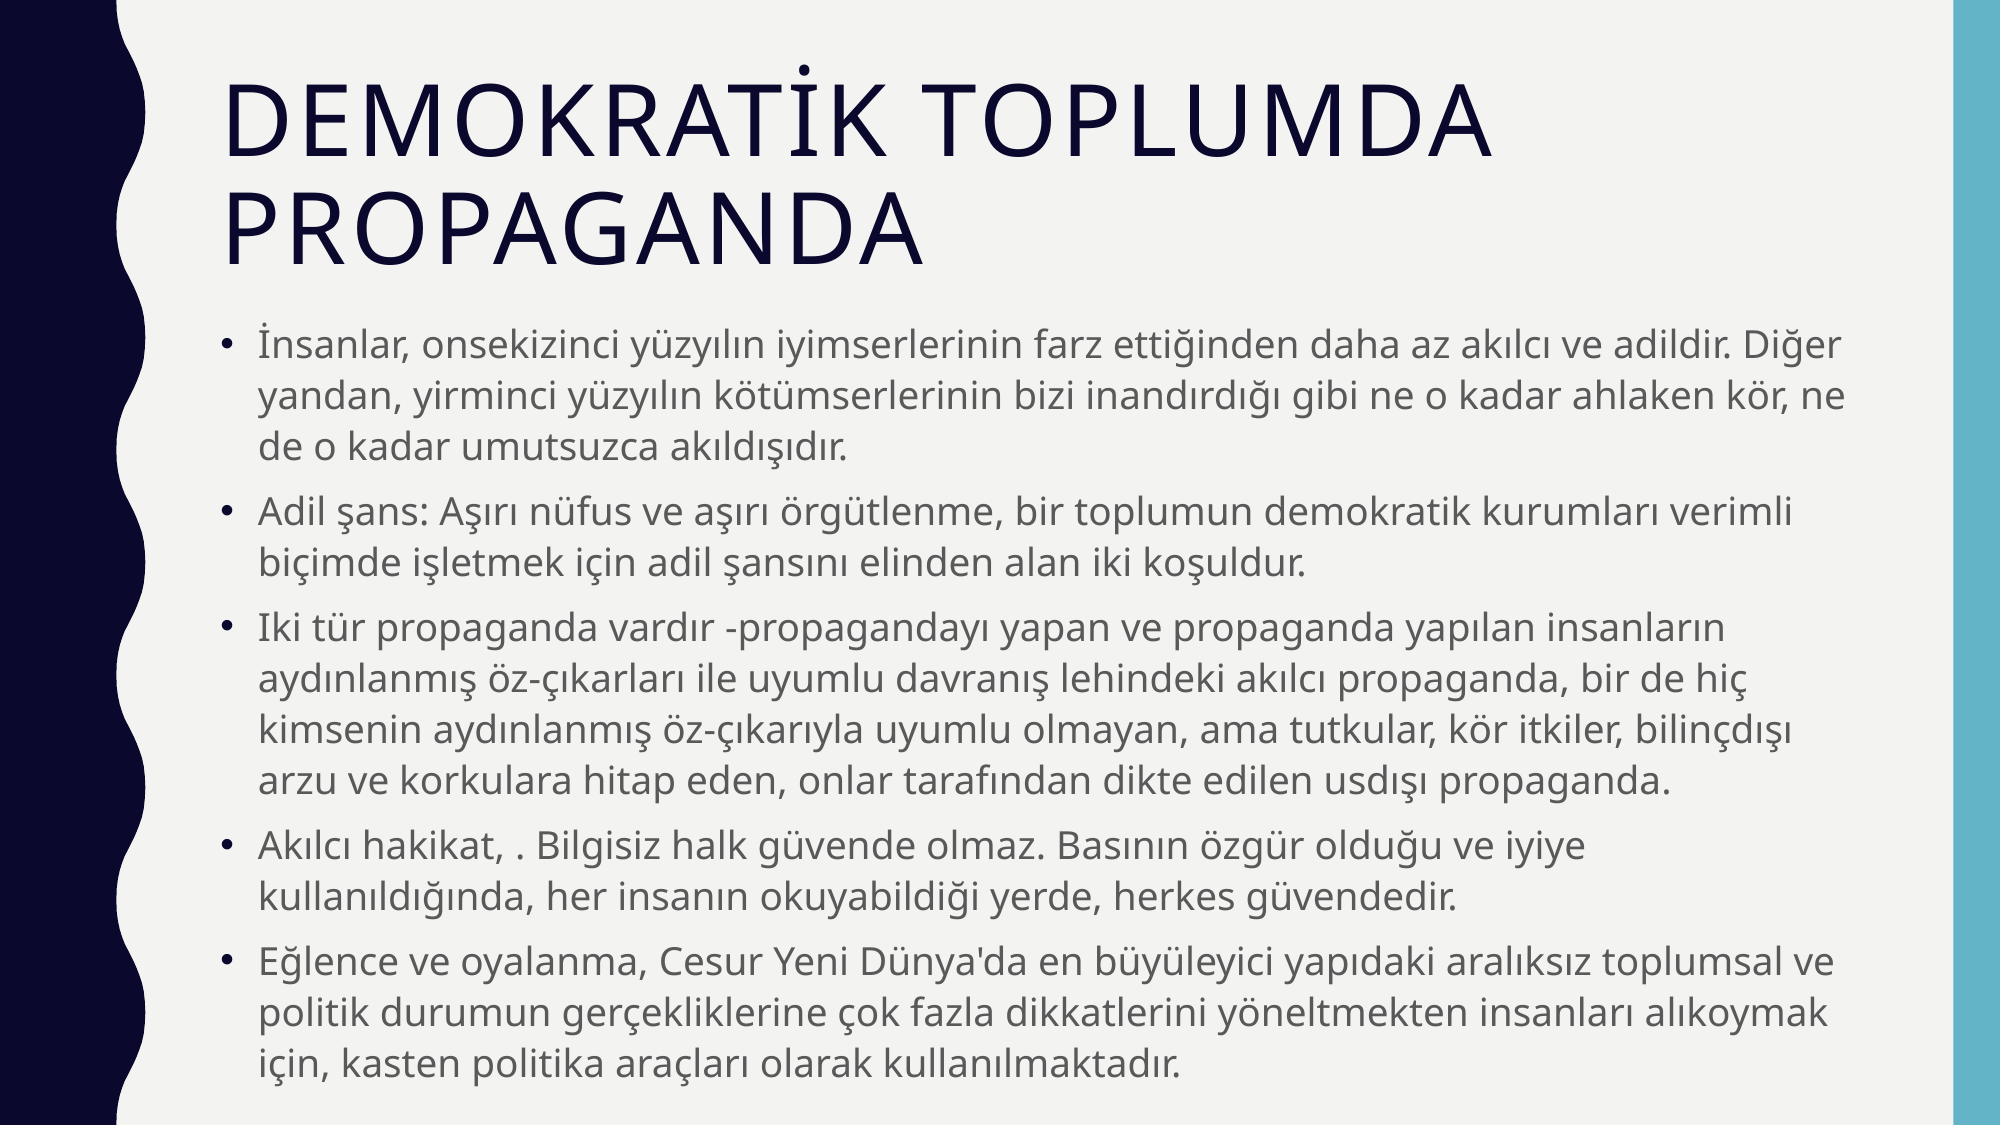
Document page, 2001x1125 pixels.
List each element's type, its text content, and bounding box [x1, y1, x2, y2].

title Demokratik toplumda propaganda [205, 62, 1875, 307]
list İnsanlar, onsekizinci yüzyılın iyimserlerinin farz ettiğinden daha az akılcı ve adildir. Diğer yandan, yirminci yüzyılın kötümserlerinin bizi inandırdığı gibi ne o kadar ahlaken kör, ne de o kadar umutsuzca akıldışıdır. Adil şans: Aşırı nüfus ve aşırı örgütlenme, bir toplumun demokratik kurumları verimli biçimde işletmek için adil şansını elinden alan iki koşuldur. Iki tür propaganda vardır -propagandayı yapan ve propaganda yapılan insanların aydınlanmış öz-çıkarları ile uyumlu davranış lehindeki akılcı propaganda, bir de hiç kimsenin aydınlanmış öz-çıkarıyla uyumlu olmayan, ama tutkular, kör itkiler, bilinçdışı arzu ve korkulara hitap eden, onlar tarafından dikte edilen usdışı propaganda. Akılcı hakikat, . Bilgisiz halk güvende olmaz. Basının özgür olduğu ve iyiye kullanıldığında, her insanın okuyabildiği yerde, herkes güvendedir. Eğlence ve oyalanma, Cesur Yeni Dünya'da en büyüleyici yapıdaki aralıksız toplumsal ve politik durumun gerçekliklerine çok fazla dikkatlerini yöneltmekten insanları alıkoymak için, kasten politika araçları olarak kullanılmaktadır. [205, 307, 1875, 1099]
